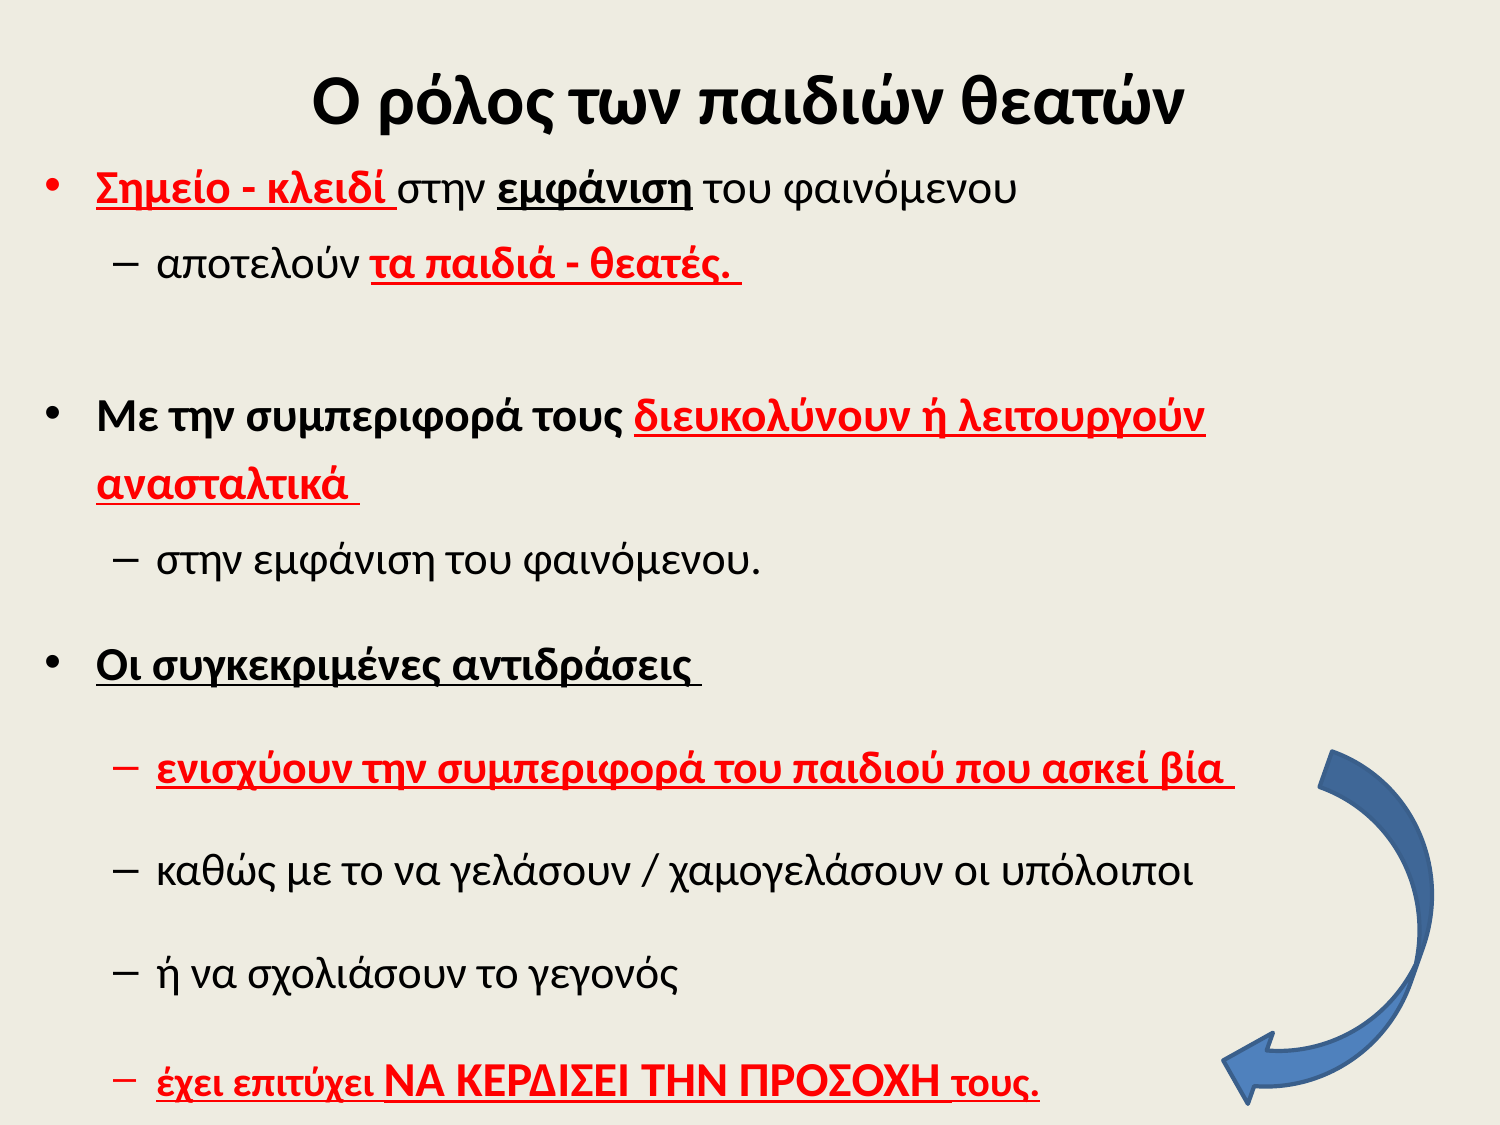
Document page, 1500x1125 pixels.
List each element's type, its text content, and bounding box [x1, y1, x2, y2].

title Ο ρόλος των παιδιών θεατών [75, 45, 1425, 137]
list Σημείο - κλειδί στην εμφάνιση του φαινόμενου αποτελούν τα παιδιά - θεατές. Με την συμπεριφορά τους διευκολύνουν ή λειτουργούν ανασταλτικά στην εμφάνιση του φαινόμενου. Οι συγκεκριμένες αντιδράσεις ενισχύουν την συμπεριφορά του παιδιού που ασκεί βία καθώς με το να γελάσουν / χαμογελάσουν οι υπόλοιποι ή να σχολιάσουν το γεγονός έχει επιτύχει ΝΑ ΚΕΡΔΙΣΕΙ ΤΗΝ ΠΡΟΣΟΧΗ τους. [29, 137, 1471, 1125]
text_box [1221, 749, 1435, 1106]
